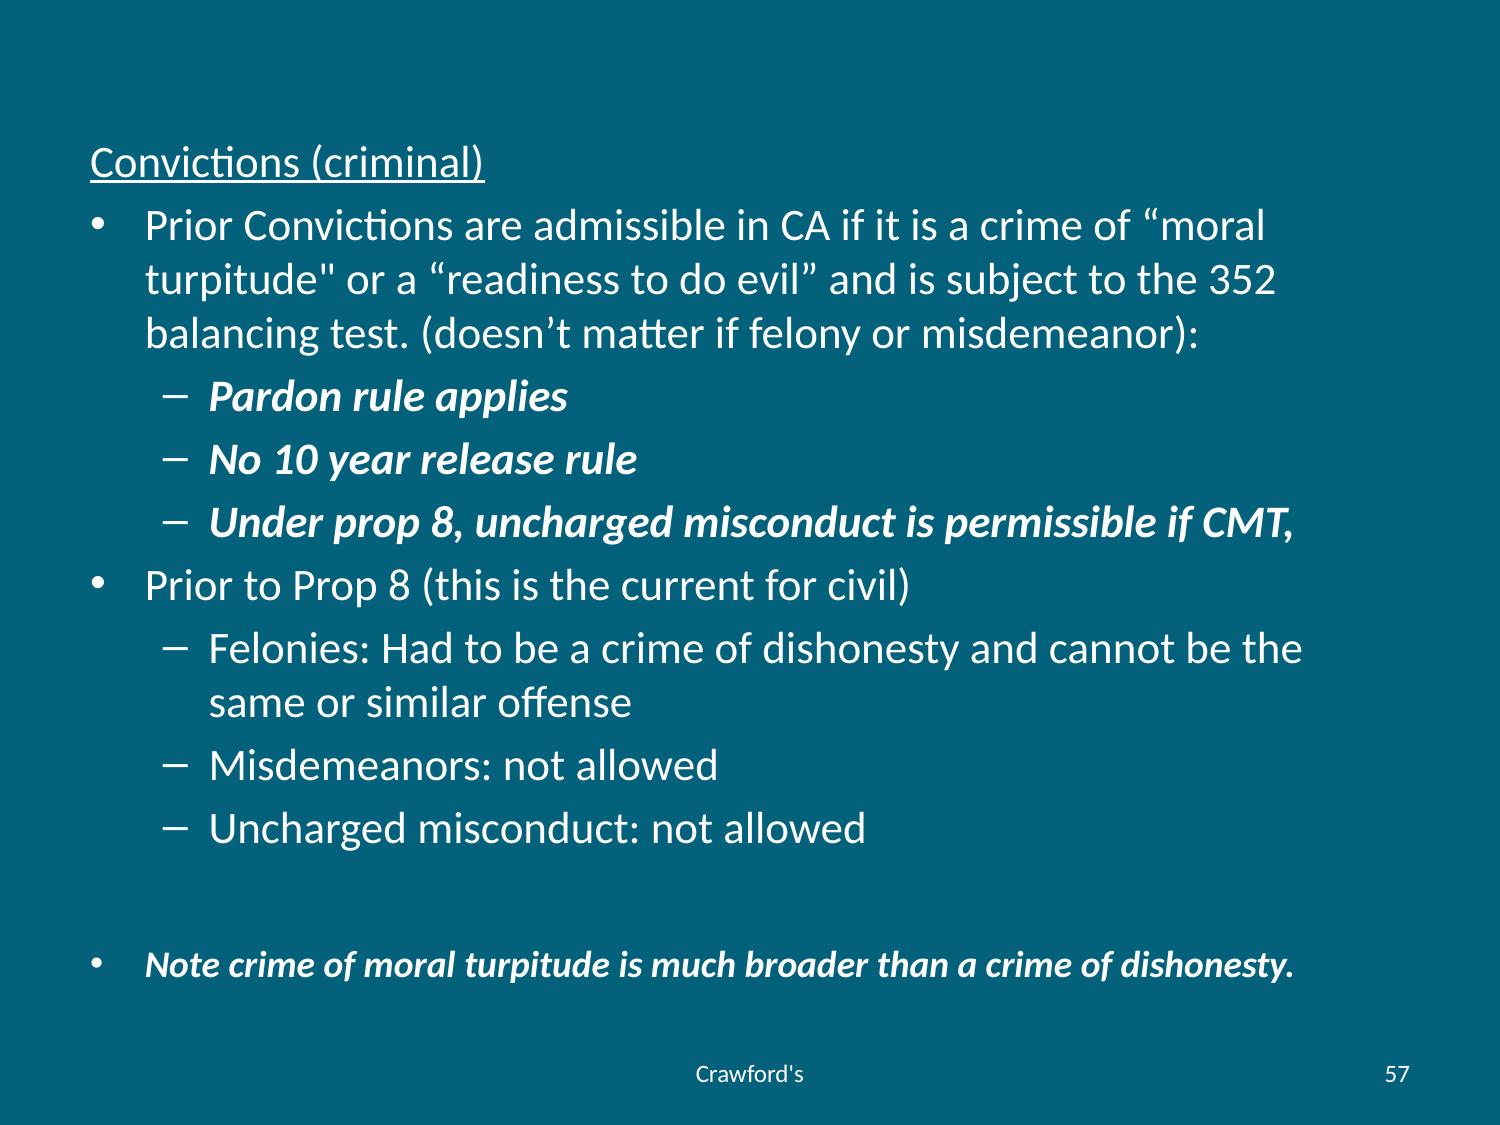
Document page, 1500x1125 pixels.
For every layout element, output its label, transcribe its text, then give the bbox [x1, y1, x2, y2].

list Convictions (criminal) Prior Convictions are admissible in CA if it is a crime of “moral turpitude" or a “readiness to do evil” and is subject to the 352 balancing test. (doesn’t matter if felony or misdemeanor): Pardon rule applies No 10 year release rule Under prop 8, uncharged misconduct is permissible if CMT, Prior to Prop 8 (this is the current for civil) Felonies: Had to be a crime of dishonesty and cannot be the same or similar offense Misdemeanors: not allowed Uncharged misconduct: not allowed Note crime of moral turpitude is much broader than a crime of dishonesty. [75, 125, 1425, 1005]
slide_number 57 [1074, 1042, 1425, 1103]
footer Crawford's [512, 1042, 988, 1103]
